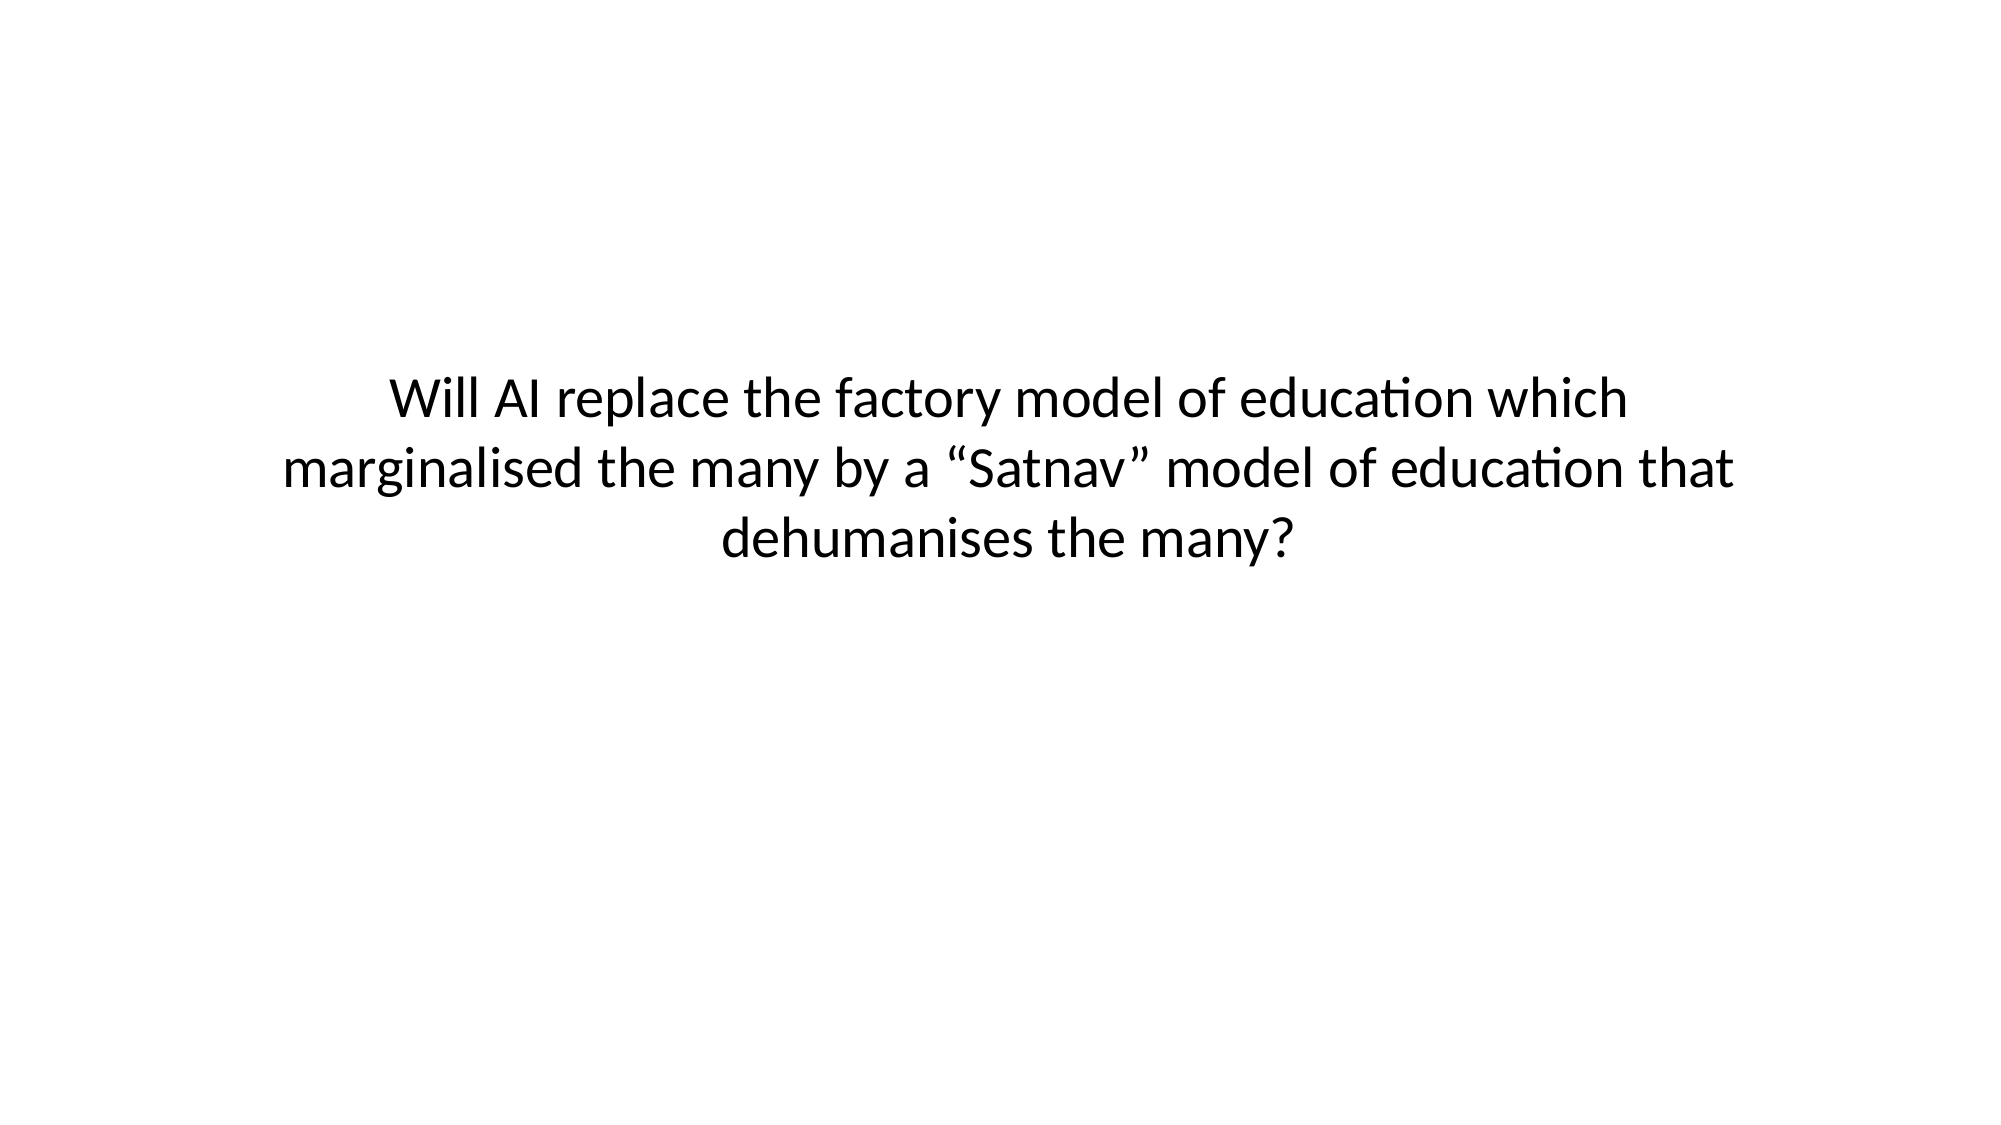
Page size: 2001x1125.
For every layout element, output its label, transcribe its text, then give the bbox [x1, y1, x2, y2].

text_box Will AI replace the factory model of education which marginalised the many by a “Satnav” model of education that dehumanises the many? [241, 352, 1777, 577]
